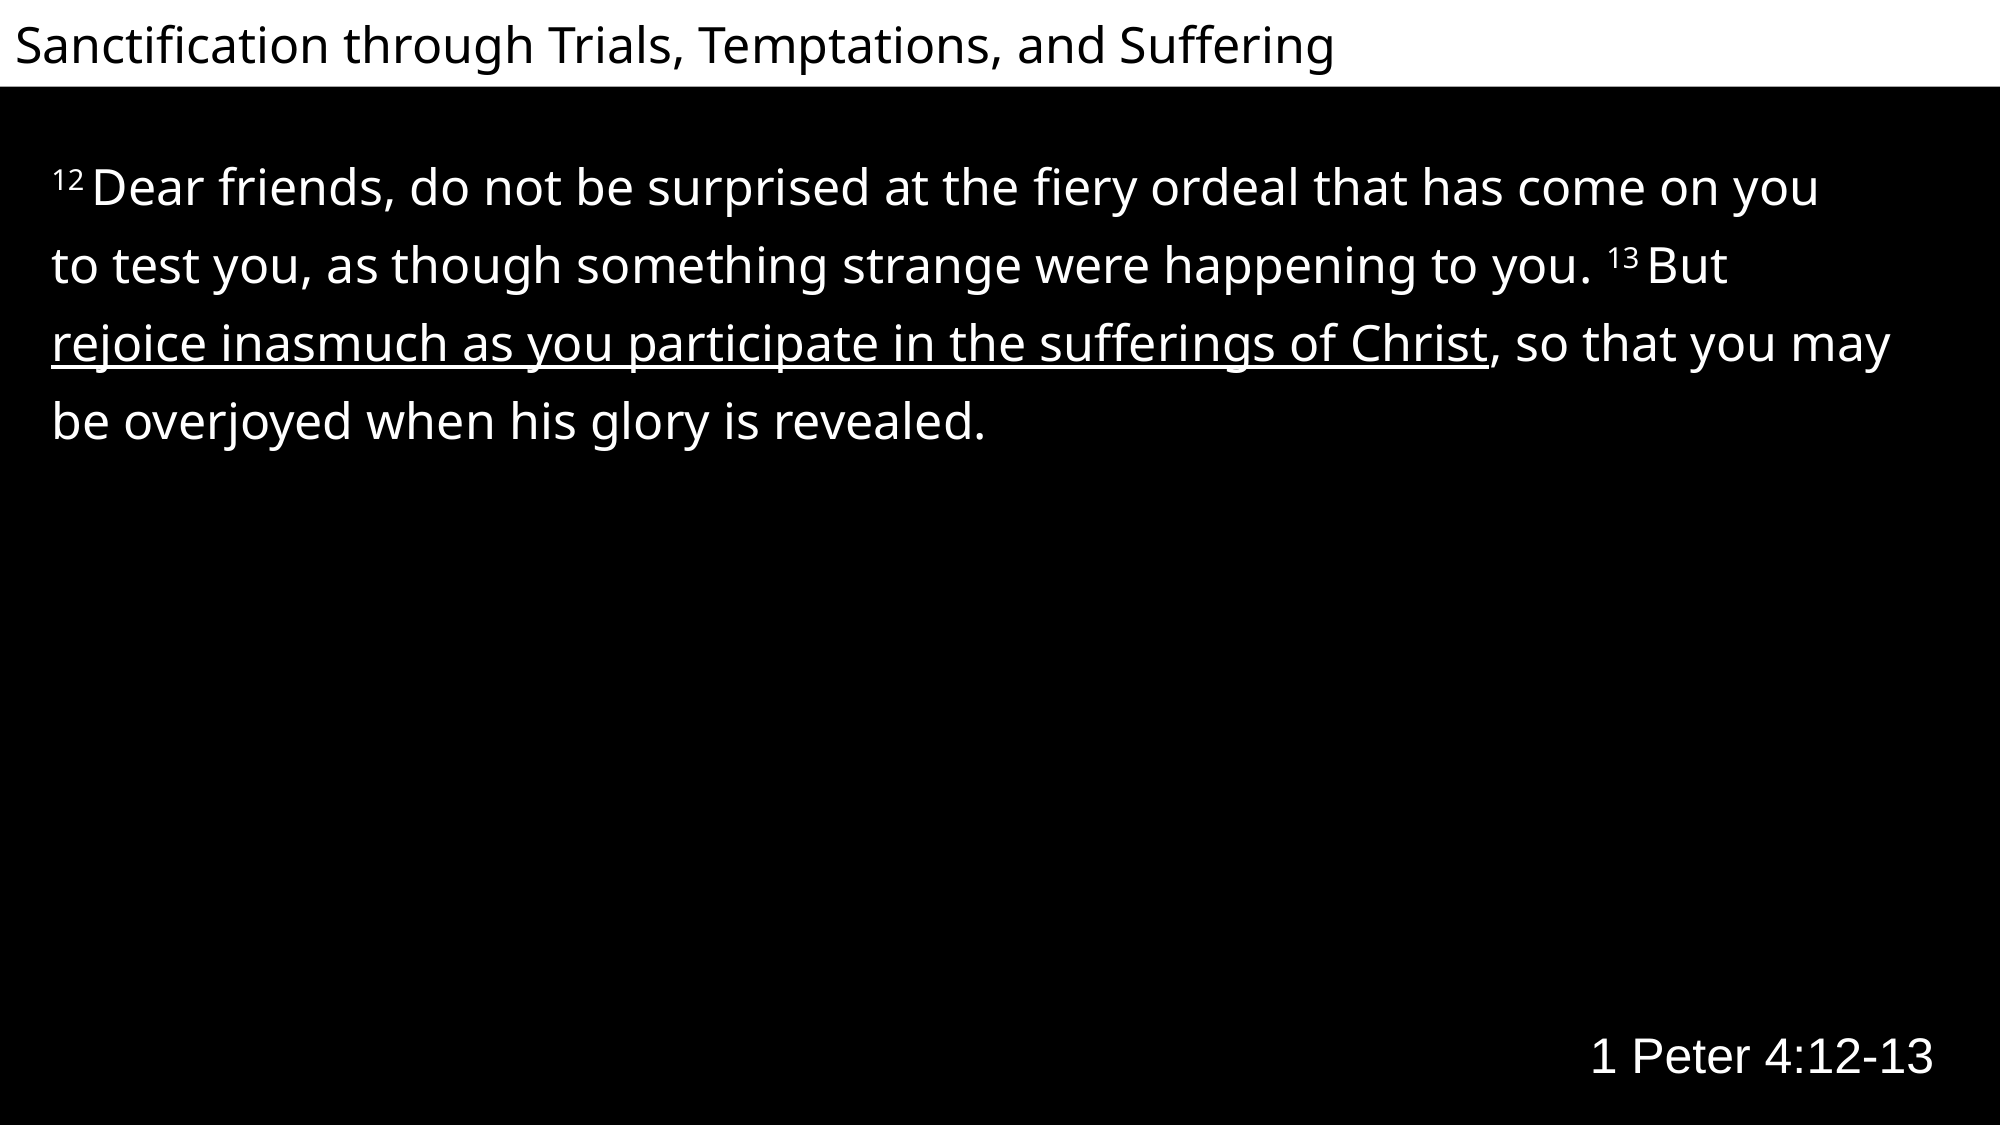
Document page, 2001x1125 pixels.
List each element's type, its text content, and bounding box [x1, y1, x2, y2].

list 12 Dear friends, do not be surprised at the fiery ordeal that has come on you to test you, as though something strange were happening to you. 13 But rejoice inasmuch as you participate in the sufferings of Christ, so that you may be overjoyed when his glory is revealed. [33, 130, 1967, 1080]
text_box 1 Peter 4:12-13 [1235, 1016, 1950, 1111]
